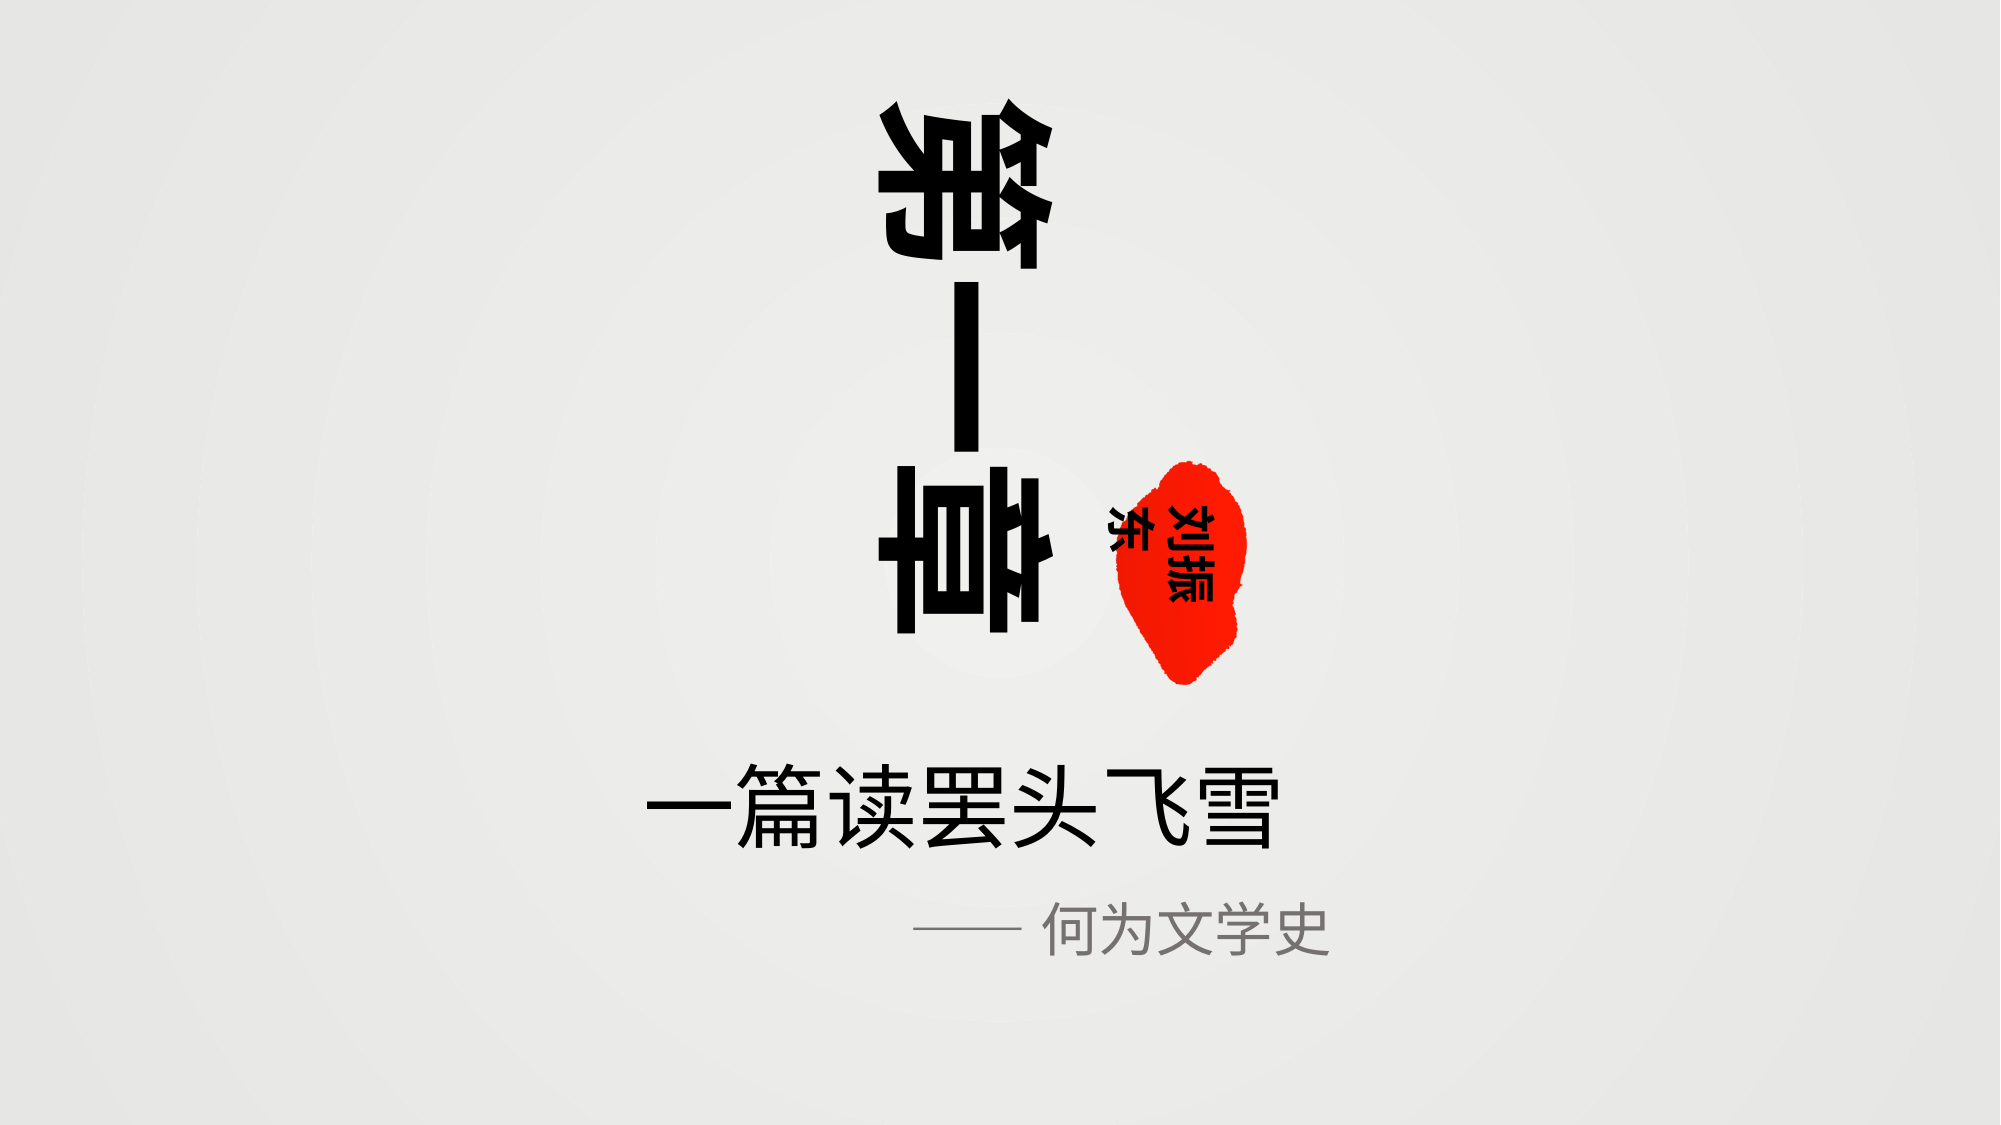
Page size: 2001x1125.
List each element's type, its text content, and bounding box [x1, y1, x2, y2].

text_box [833, 77, 1282, 717]
text_box 一篇读罢头飞雪 ——何为文学史 [628, 742, 1890, 978]
